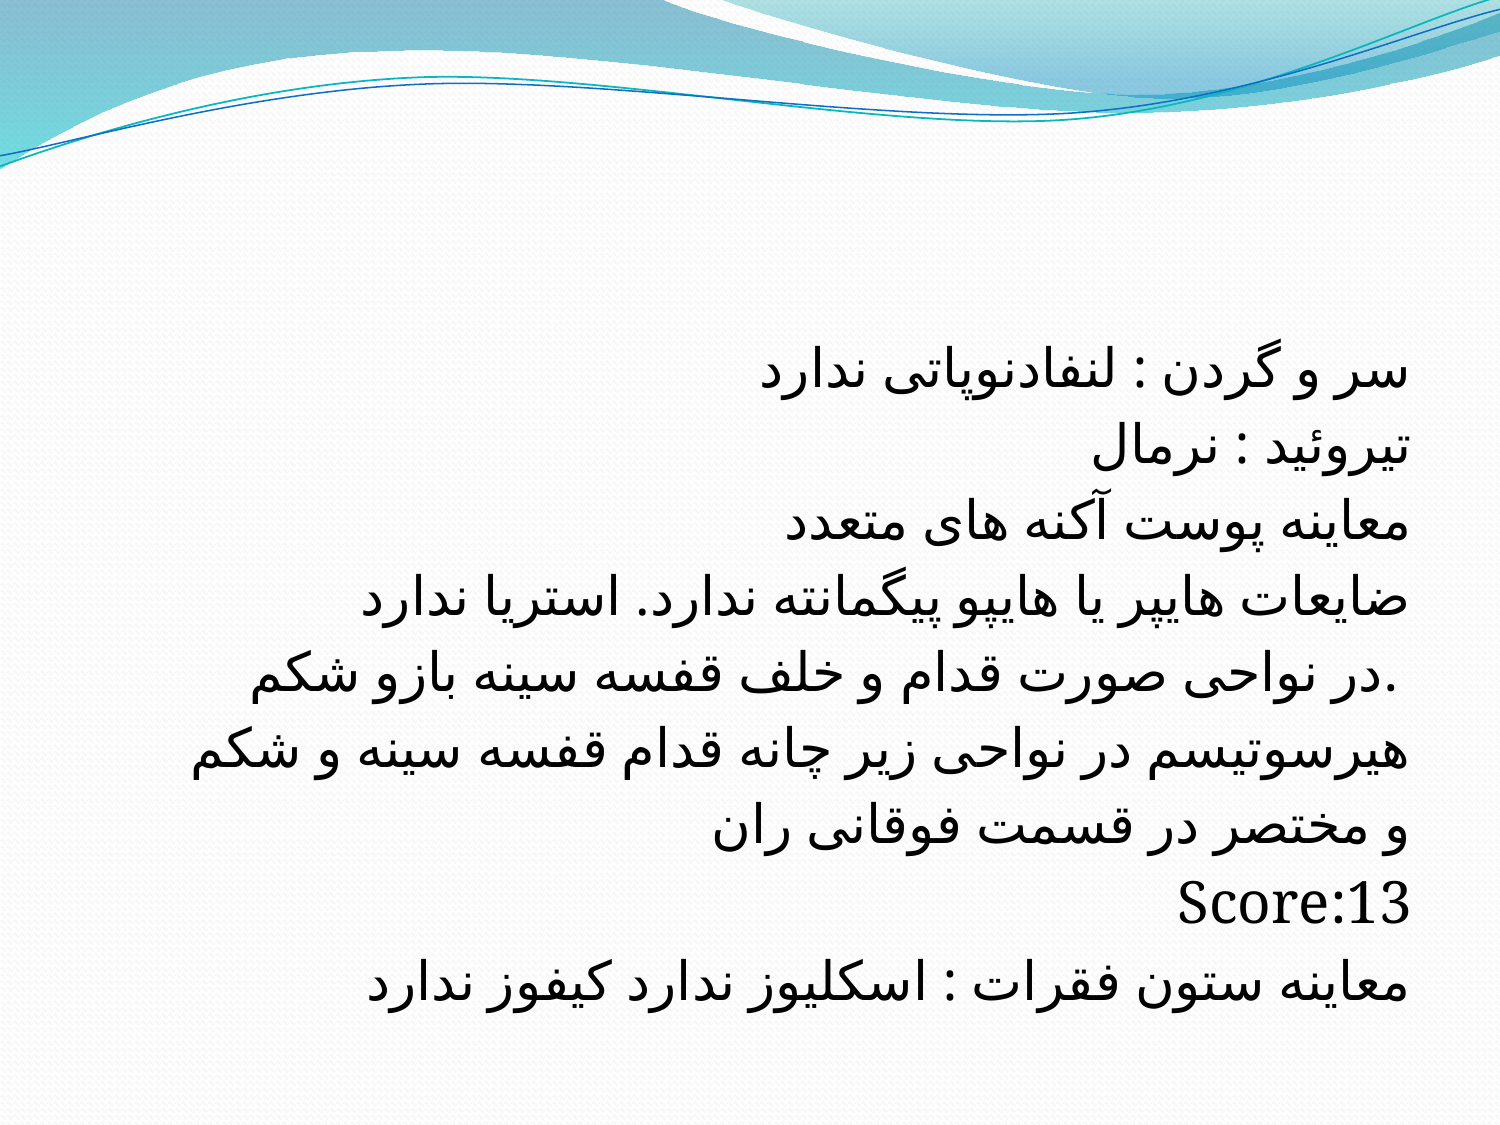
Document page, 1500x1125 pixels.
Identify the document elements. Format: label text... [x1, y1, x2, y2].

list سر و گردن : لنفادنوپاتی ندارد تیروئید : نرمال معاینه پوست آکنه های متعدد ضایعات هایپر یا هایپو پیگمانته ندارد. استریا ندارد در نواحی صورت قدام و خلف قفسه سینه بازو شکم. هیرسوتیسم در نواحی زیر چانه قدام قفسه سینه و شکم و مختصر در قسمت فوقانی ران Score:13 معاینه ستون فقرات : اسکلیوز ندارد کیفوز ندارد [76, 326, 1427, 1047]
